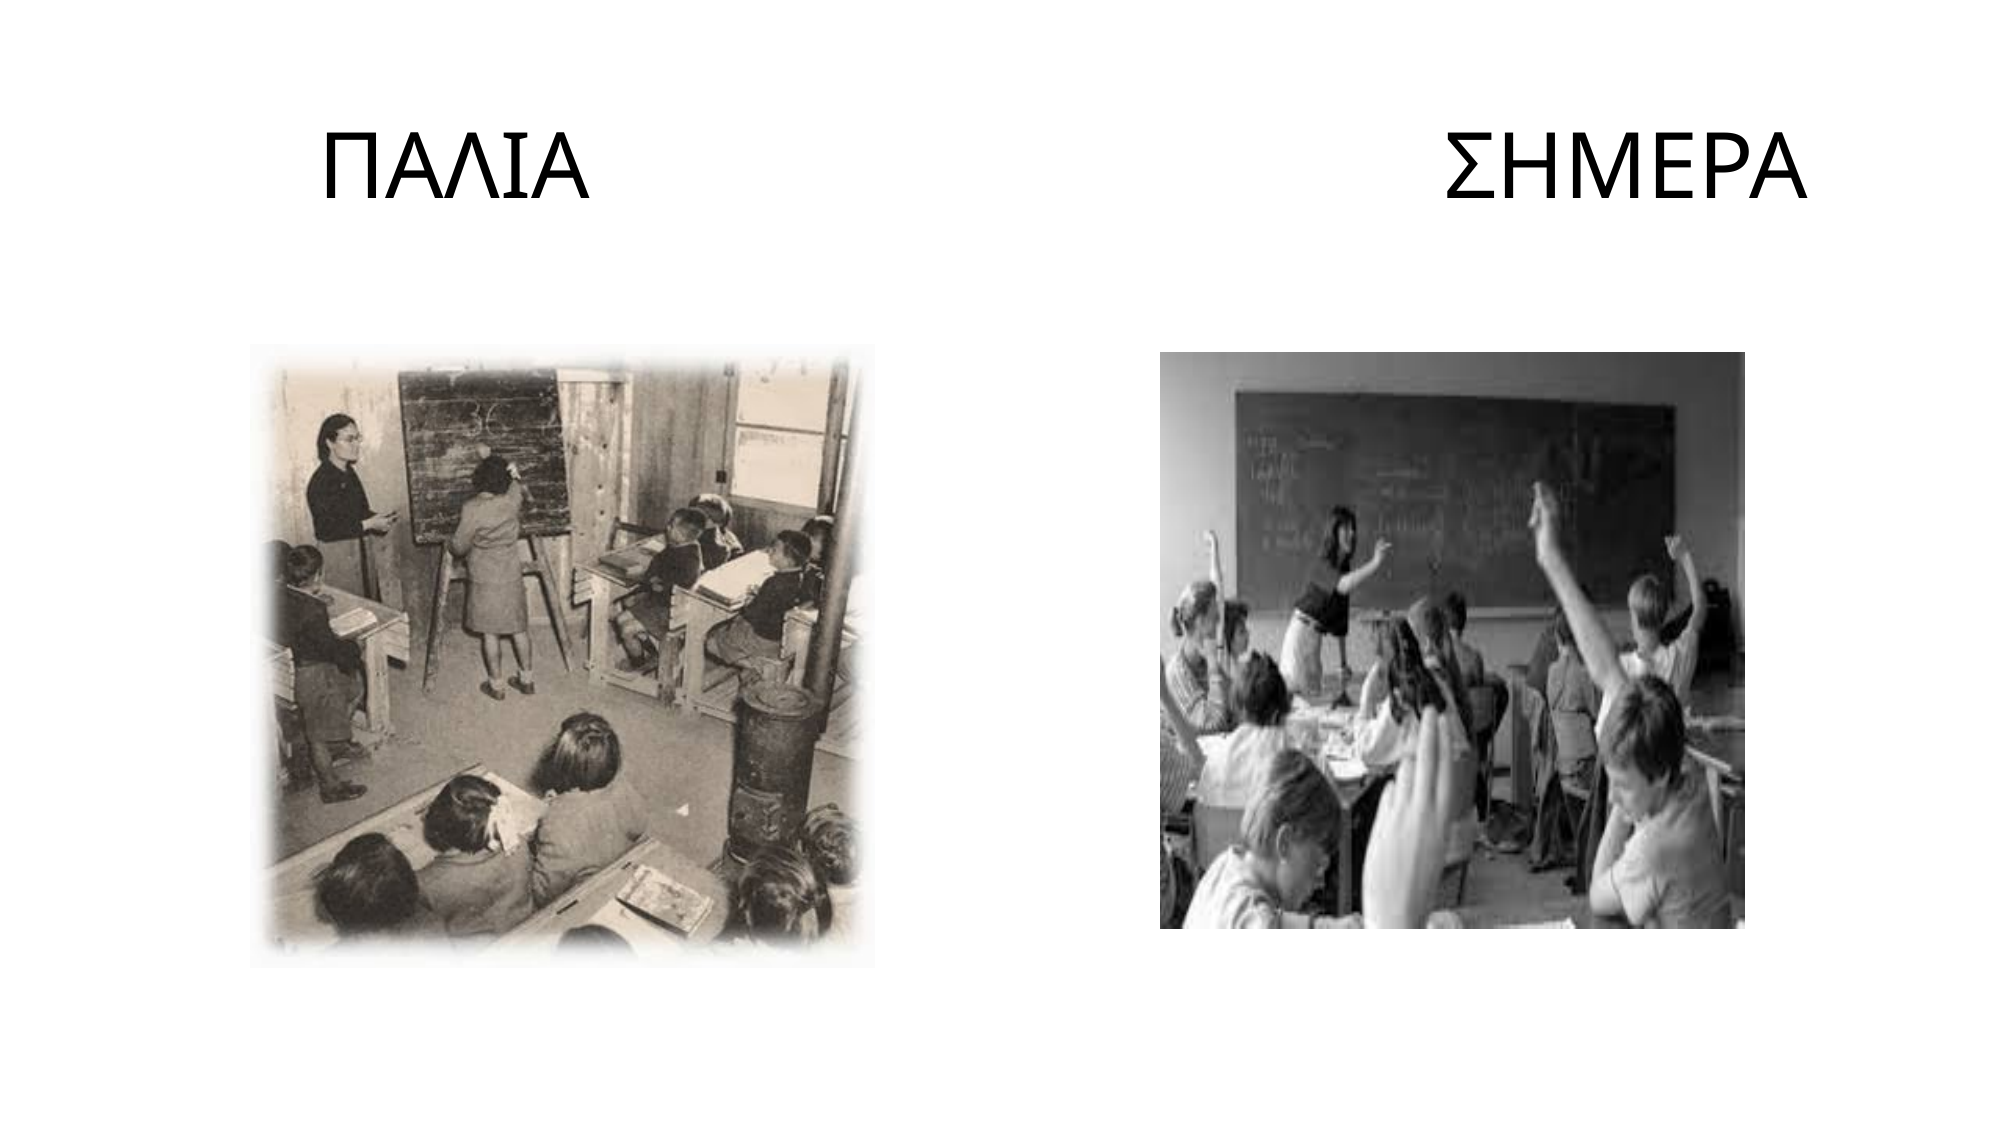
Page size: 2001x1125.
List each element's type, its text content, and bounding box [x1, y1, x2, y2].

title ΠΑΛΙΑ ΣΗΜΕΡΑ [137, 59, 1863, 278]
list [250, 344, 875, 969]
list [1160, 352, 1745, 929]
